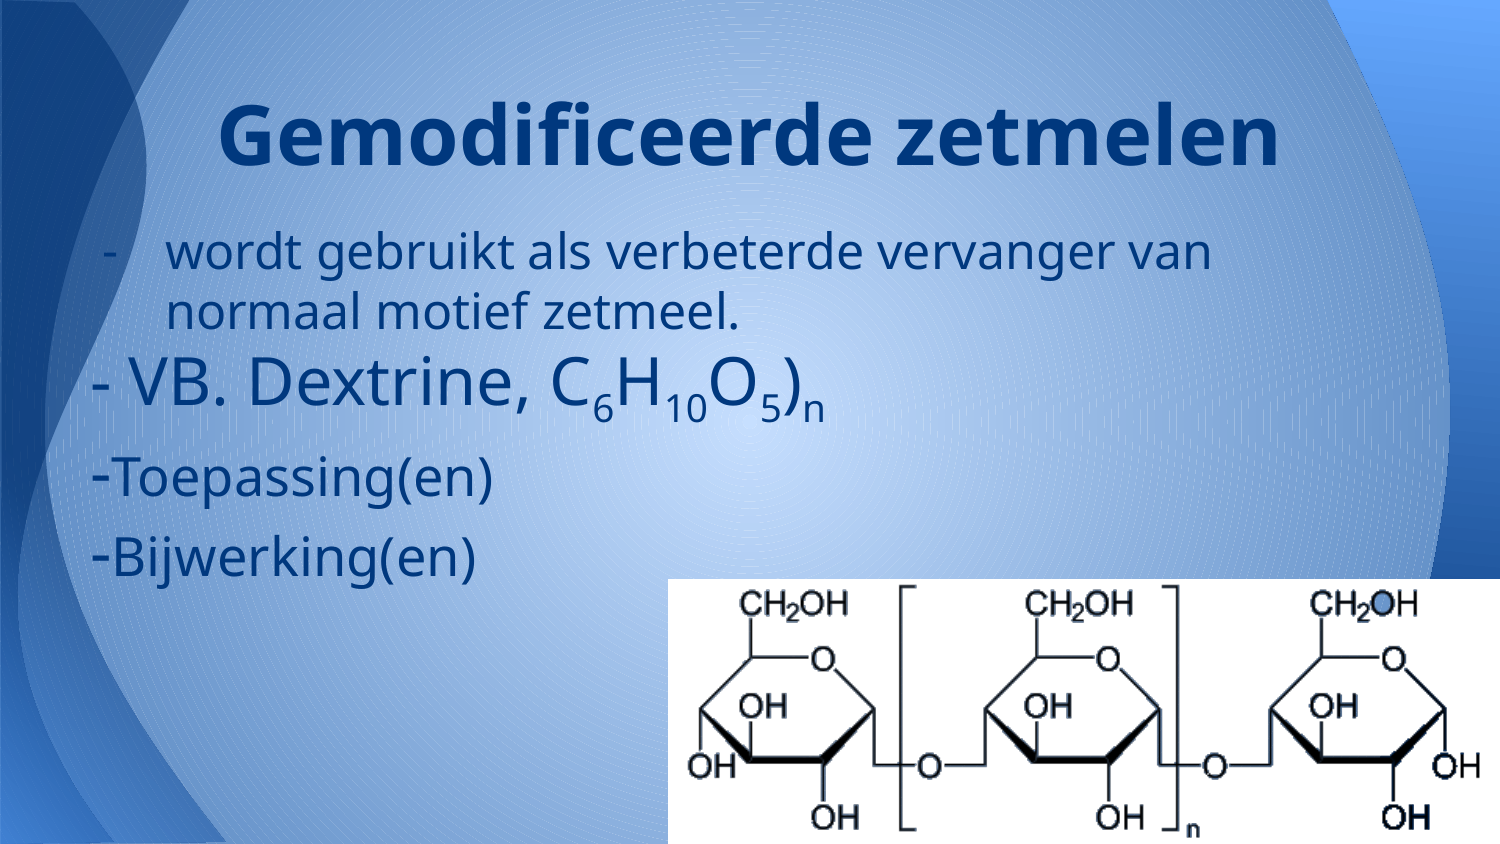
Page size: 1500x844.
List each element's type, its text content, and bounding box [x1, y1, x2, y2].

list wordt gebruikt als verbeterde vervanger van normaal motief zetmeel. - VB. Dextrine, C6H10O5)n -Toepassing(en) -Bijwerking(en) [75, 204, 1425, 800]
title Gemodificeerde zetmelen [75, 33, 1425, 197]
picture [668, 579, 1500, 844]
